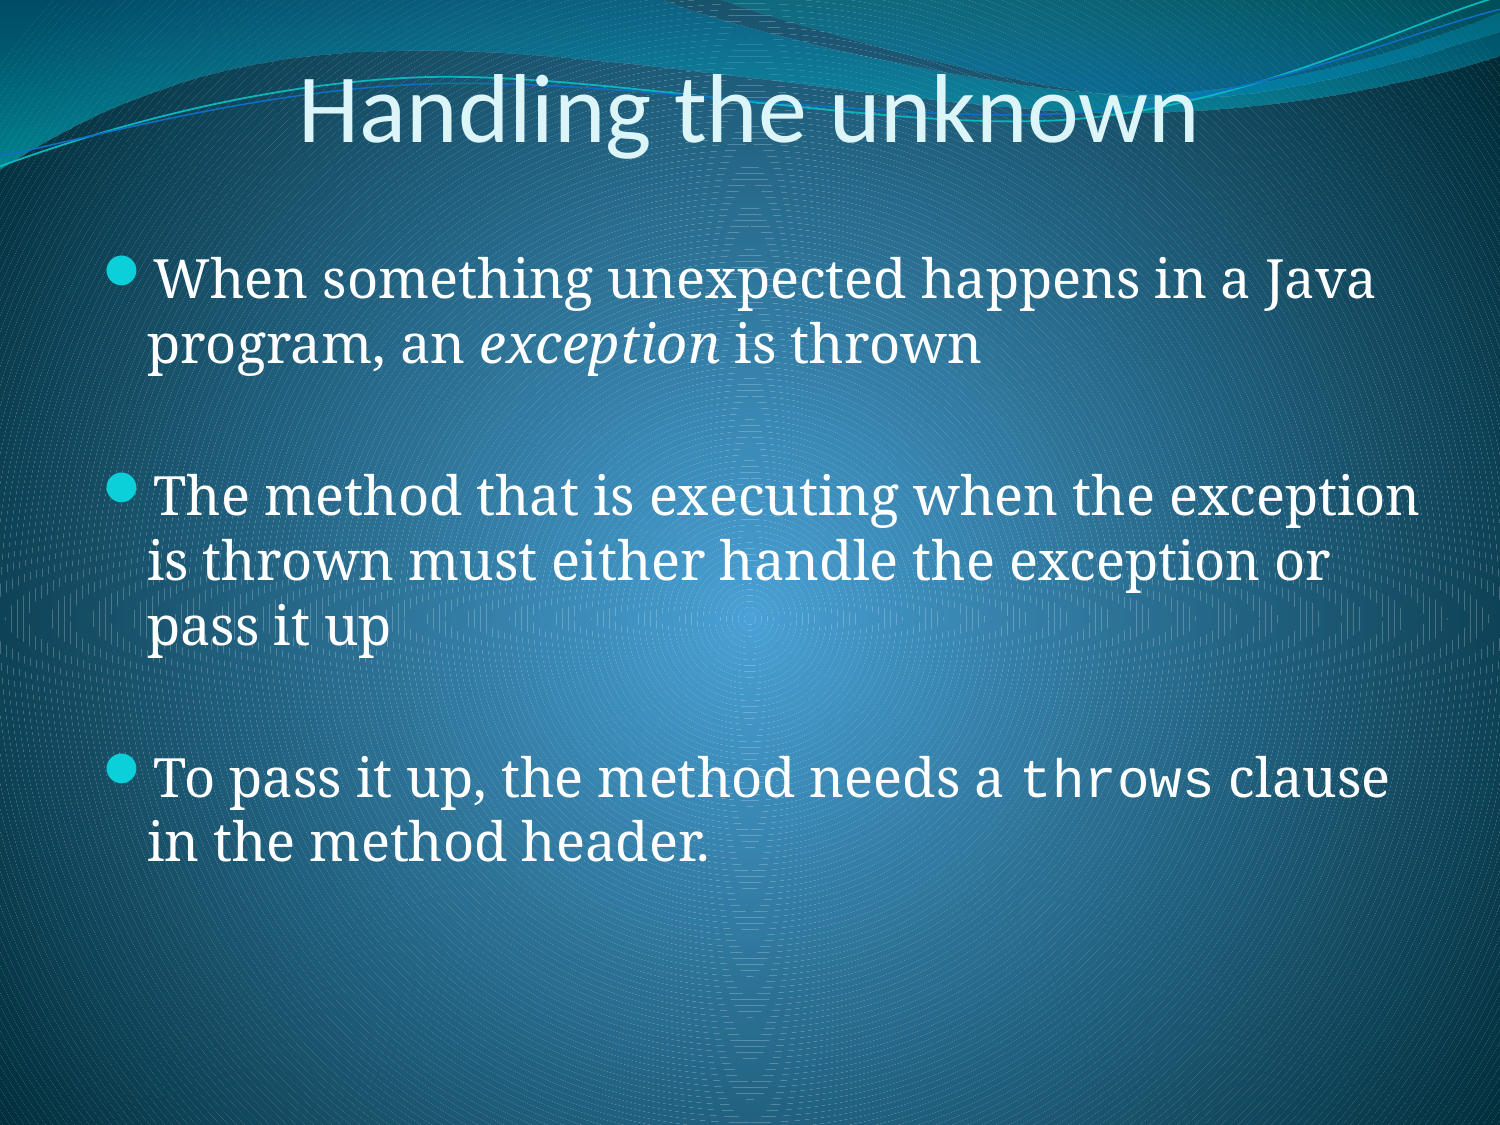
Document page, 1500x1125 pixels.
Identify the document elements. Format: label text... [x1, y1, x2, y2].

list When something unexpected happens in a Java program, an exception is thrown The method that is executing when the exception is thrown must either handle the exception or pass it up To pass it up, the method needs a throws clause in the method header. [87, 237, 1438, 913]
title Handling the unknown [75, 37, 1425, 163]
